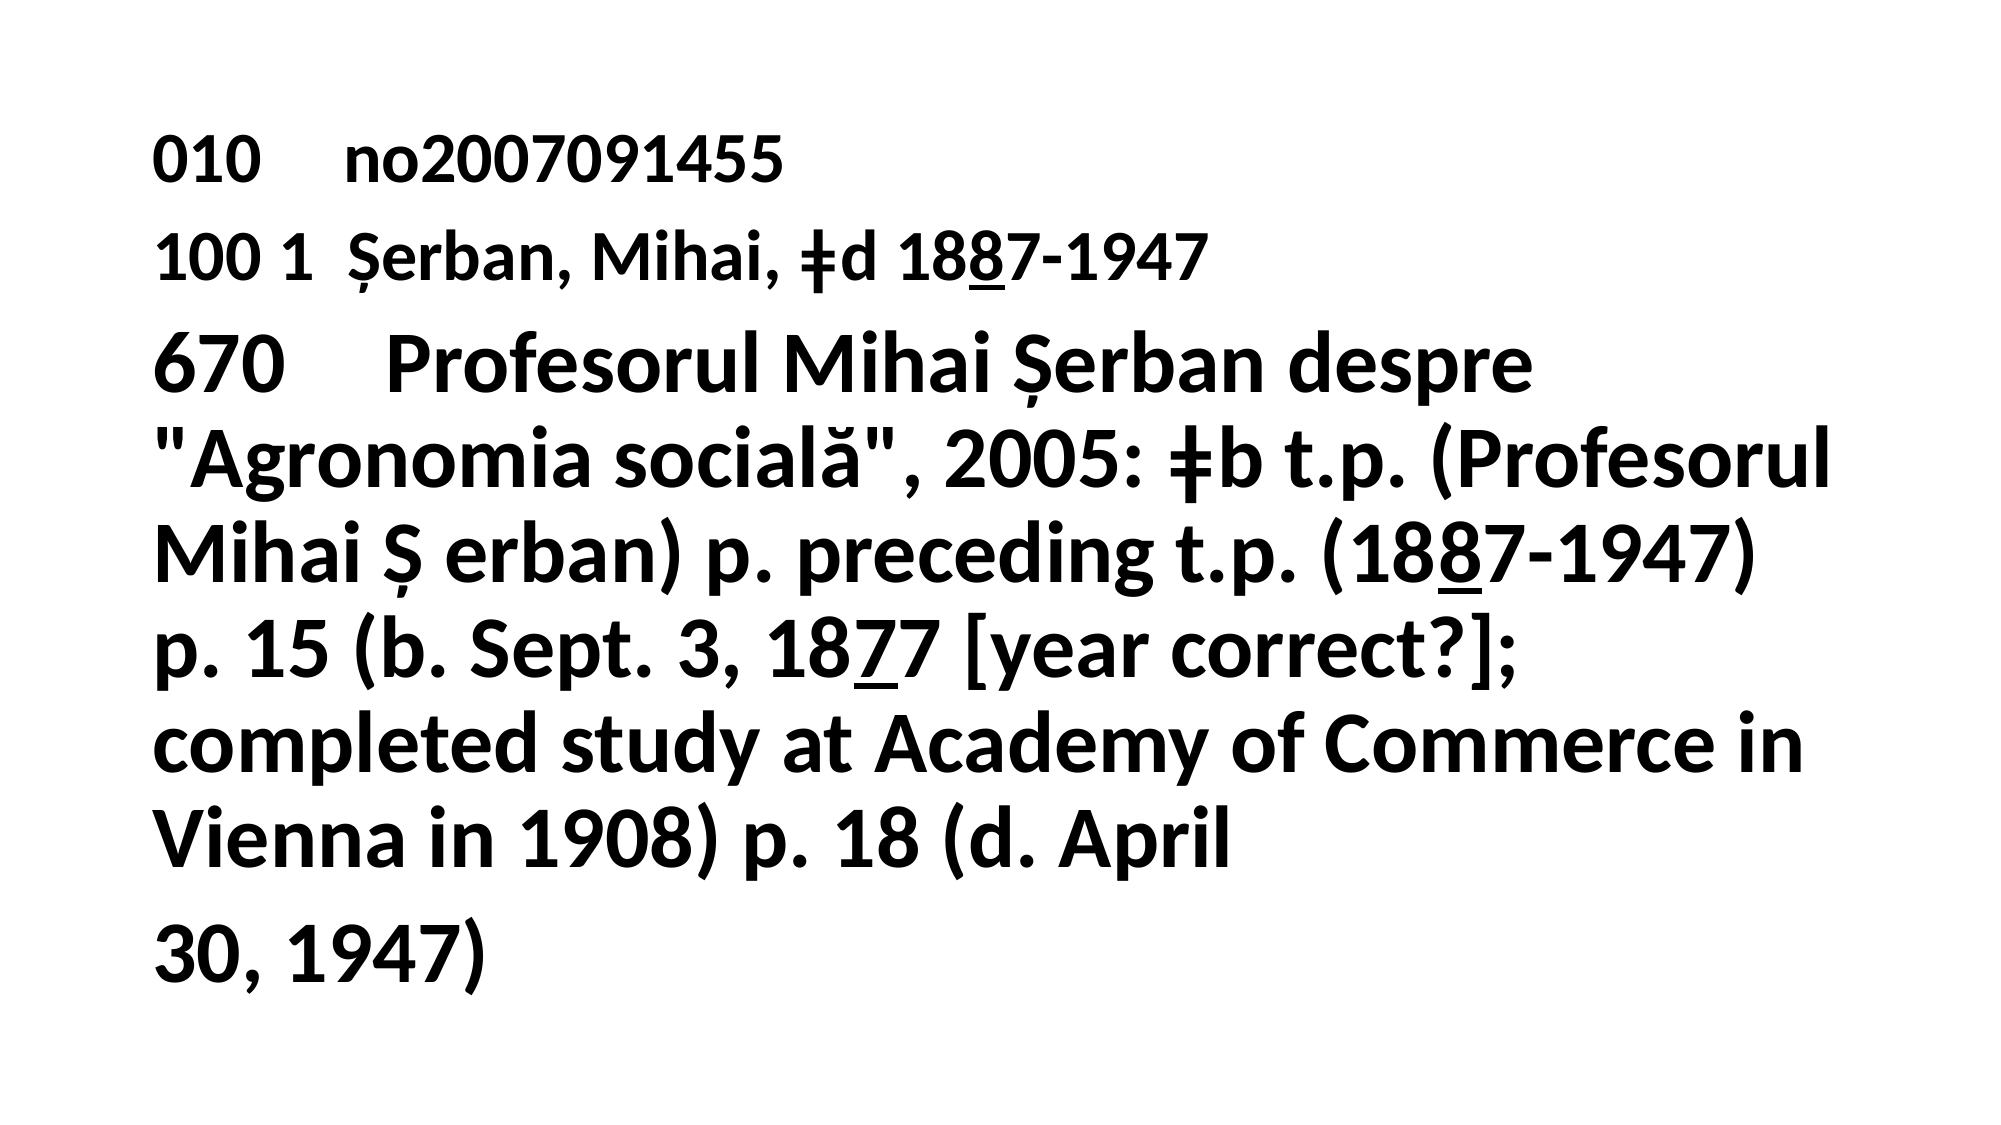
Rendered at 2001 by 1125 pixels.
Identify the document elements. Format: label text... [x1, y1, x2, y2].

list 010 no2007091455 100 1 Șerban, Mihai, ǂd 1887-1947 670 Profesorul Mihai Șerban despre "Agronomia socială", 2005: ǂb t.p. (Profesorul Mihai Ș erban) p. preceding t.p. (1887-1947) p. 15 (b. Sept. 3, 1877 [year correct?]; completed study at Academy of Commerce in Vienna in 1908) p. 18 (d. April 30, 1947) [137, 113, 1863, 1014]
